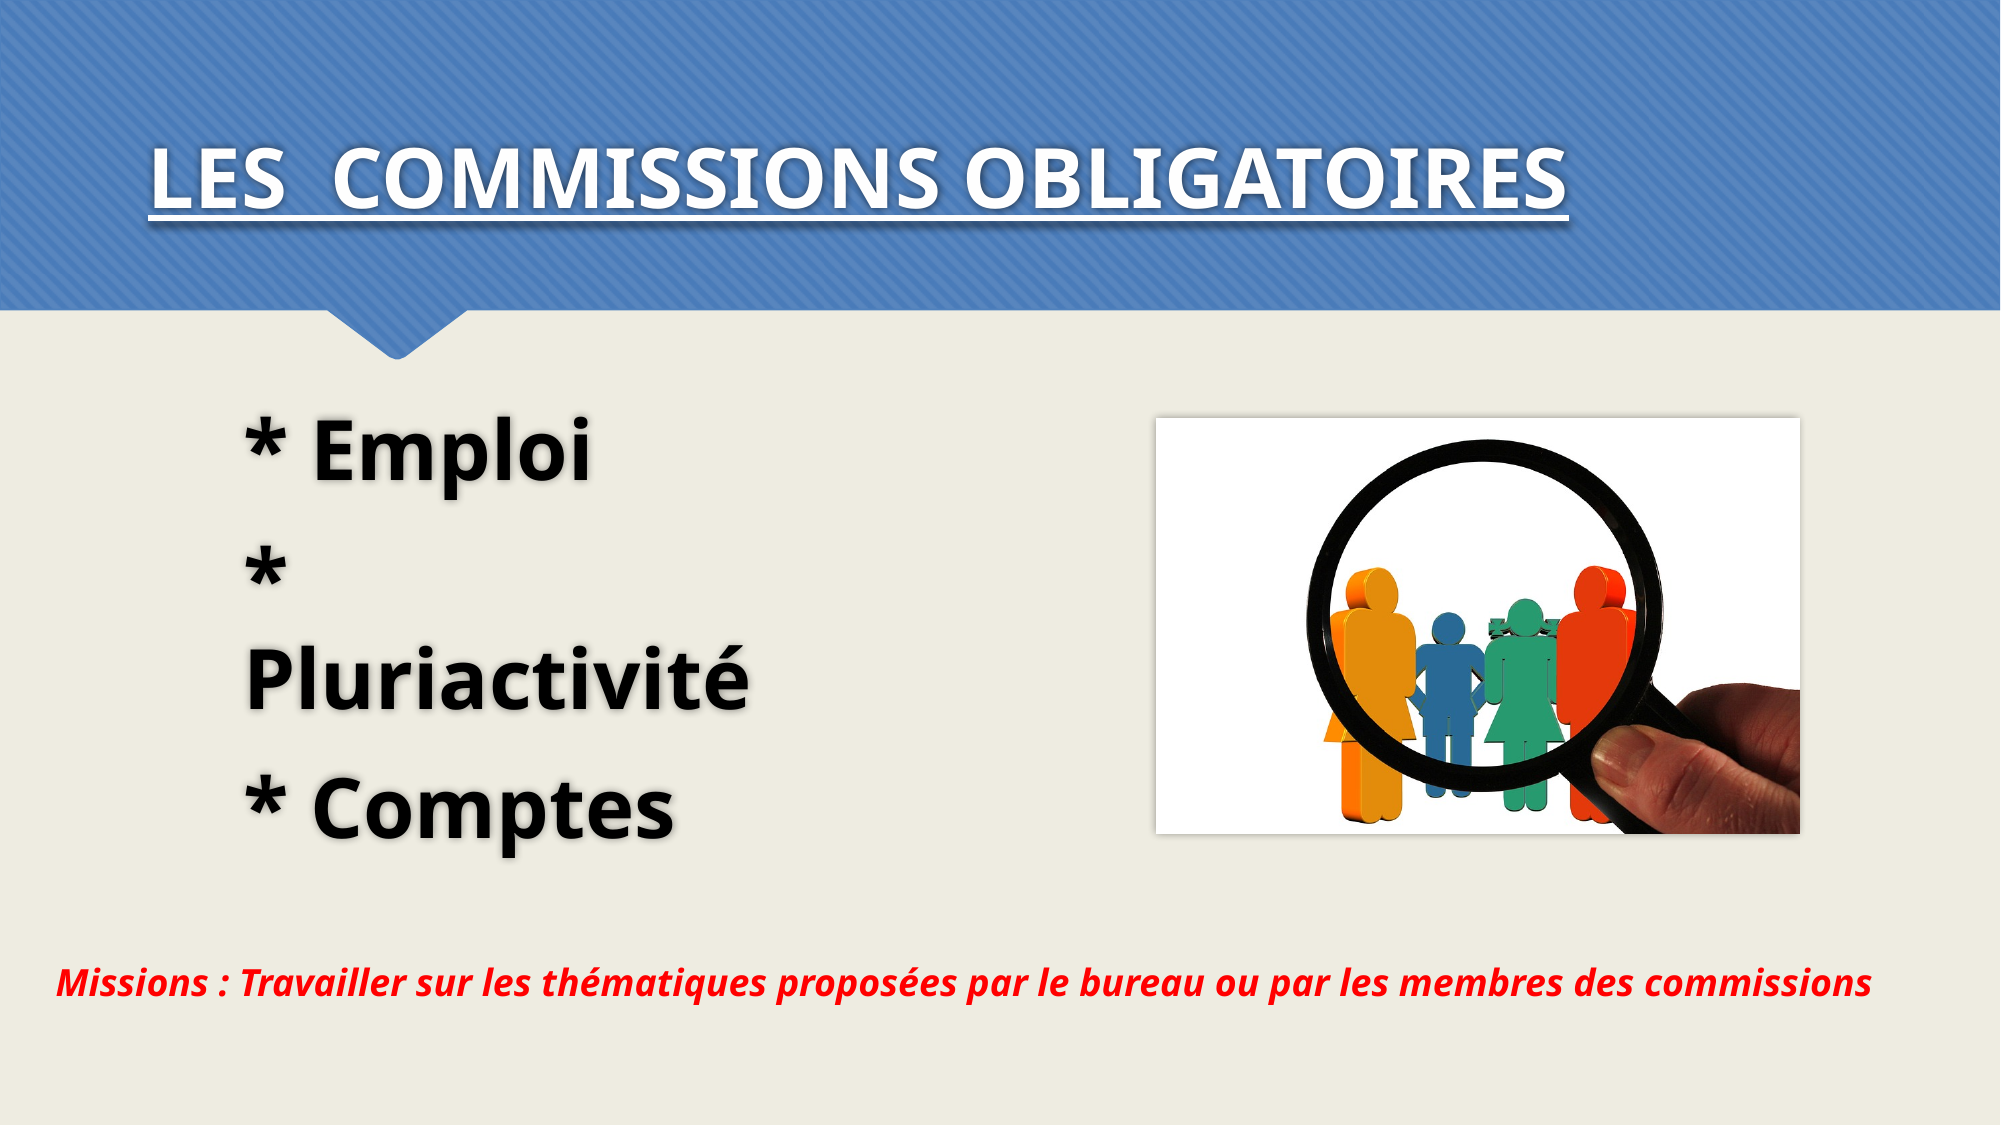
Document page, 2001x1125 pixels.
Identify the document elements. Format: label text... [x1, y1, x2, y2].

picture [1156, 418, 1800, 835]
title LES COMMISSIONS OBLIGATOIRES [132, 73, 1868, 233]
list * Emploi * Pluriactivité * Comptes [228, 393, 791, 859]
text_box Missions : Travailler sur les thématiques proposées par le bureau ou par les membres des commissions [40, 951, 1927, 1012]
